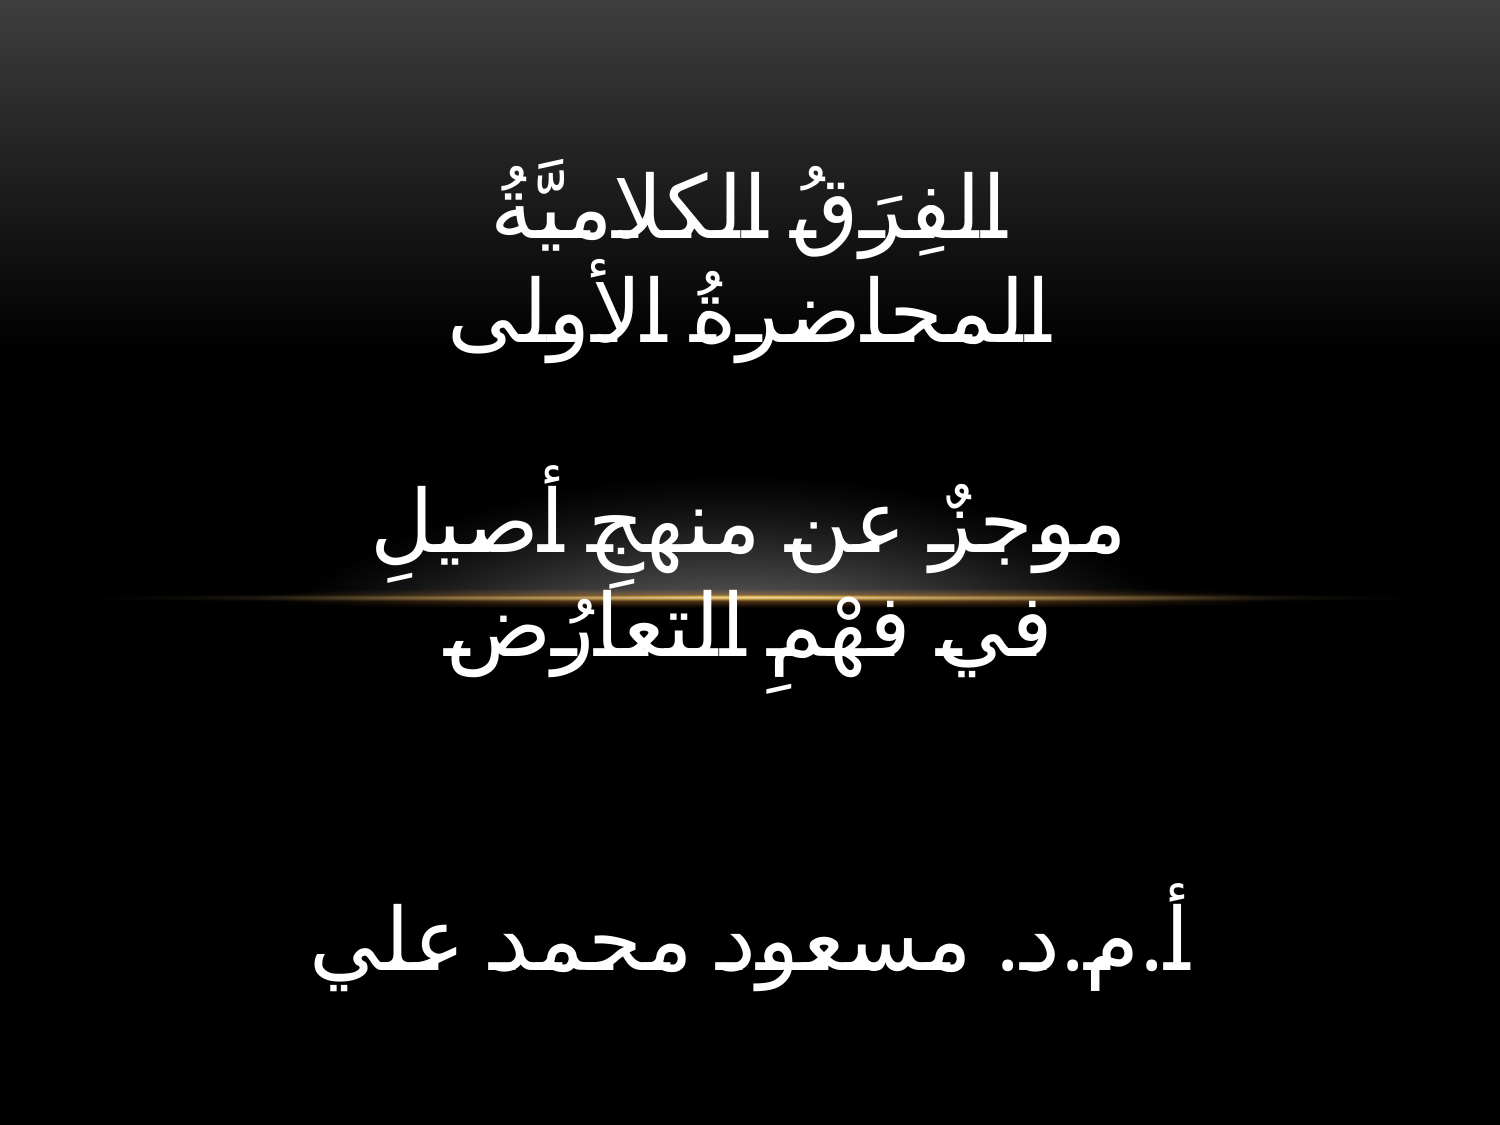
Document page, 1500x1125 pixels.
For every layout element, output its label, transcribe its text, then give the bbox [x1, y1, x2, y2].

picture [0, 0, 1500, 750]
title الفِرَقُ الكلاميَّةُ المحاضرةُ الأولى موجزٌ عن منهجِ أصيلِ في فهْمِ التعارُض أ.م.د. مسعود محمد علي [24, 37, 1475, 1100]
